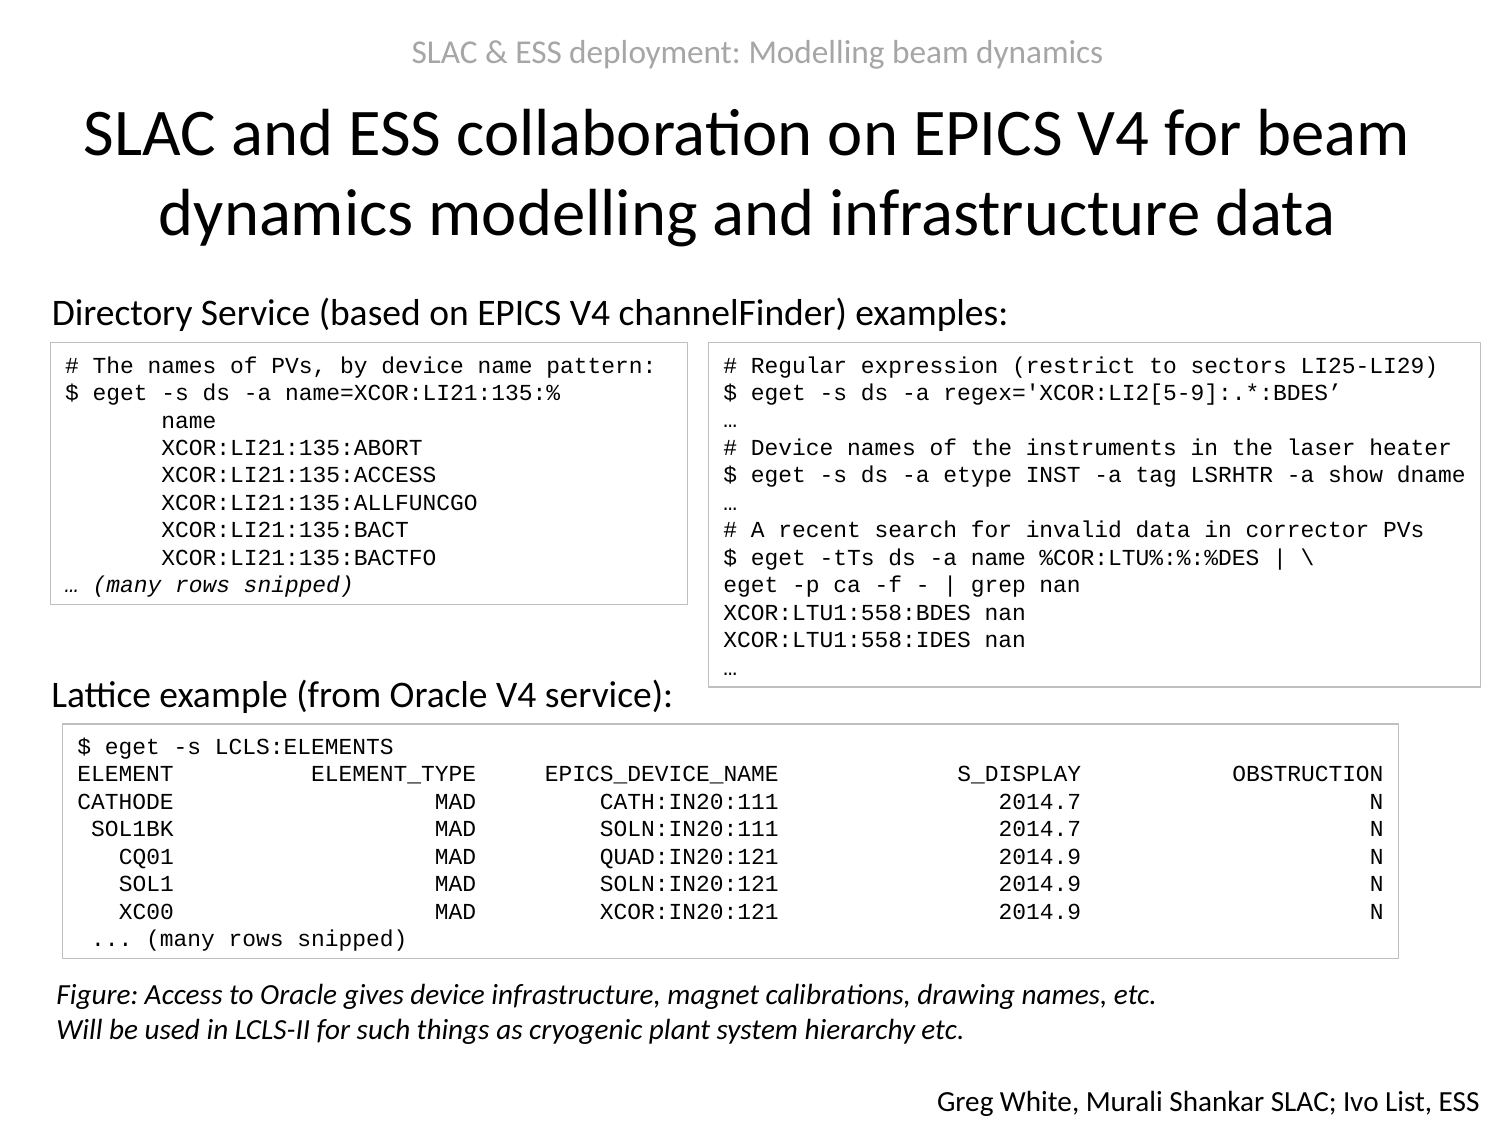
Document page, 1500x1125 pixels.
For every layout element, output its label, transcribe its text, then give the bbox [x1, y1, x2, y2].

title SLAC and ESS collaboration on EPICS V4 for beam dynamics modelling and infrastructure data [59, 123, 1436, 213]
text_box Greg White, Murali Shankar SLAC; Ivo List, ESS [922, 1074, 1496, 1125]
list SLAC & ESS deployment: Modelling beam dynamics [340, 22, 1176, 88]
text_box $ eget -s LCLS:ELEMENTS ELEMENT ELEMENT_TYPE EPICS_DEVICE_NAME S_DISPLAY OBSTRUCTION CATHODE MAD CATH:IN20:111 2014.7 N SOL1BK MAD SOLN:IN20:111 2014.7 N CQ01 MAD QUAD:IN20:121 2014.9 N SOL1 MAD SOLN:IN20:121 2014.9 N XC00 MAD XCOR:IN20:121 2014.9 N ... (many rows snipped) [62, 724, 1399, 959]
text_box Directory Service (based on EPICS V4 channelFinder) examples: [37, 280, 1025, 340]
text_box Figure: Access to Oracle gives device infrastructure, magnet calibrations, drawing names, etc. Will be used in LCLS-II for such things as cryogenic plant system hierarchy etc. [41, 967, 1174, 1053]
text_box # The names of PVs, by device name pattern: $ eget -s ds -a name=XCOR:LI21:135:% name XCOR:LI21:135:ABORT XCOR:LI21:135:ACCESS XCOR:LI21:135:ALLFUNCGO XCOR:LI21:135:BACT XCOR:LI21:135:BACTFO … (many rows snipped) [50, 342, 688, 605]
text_box # Regular expression (restrict to sectors LI25-LI29) $ eget -s ds -a regex='XCOR:LI2[5-9]:.*:BDES’ … # Device names of the instruments in the laser heater $ eget -s ds -a etype INST -a tag LSRHTR -a show dname … # A recent search for invalid data in corrector PVs $ eget -tTs ds -a name %COR:LTU%:%:%DES | \ eget -p ca -f - | grep nan XCOR:LTU1:558:BDES nan XCOR:LTU1:558:IDES nan … [708, 342, 1481, 687]
text_box Lattice example (from Oracle V4 service): [36, 662, 689, 723]
